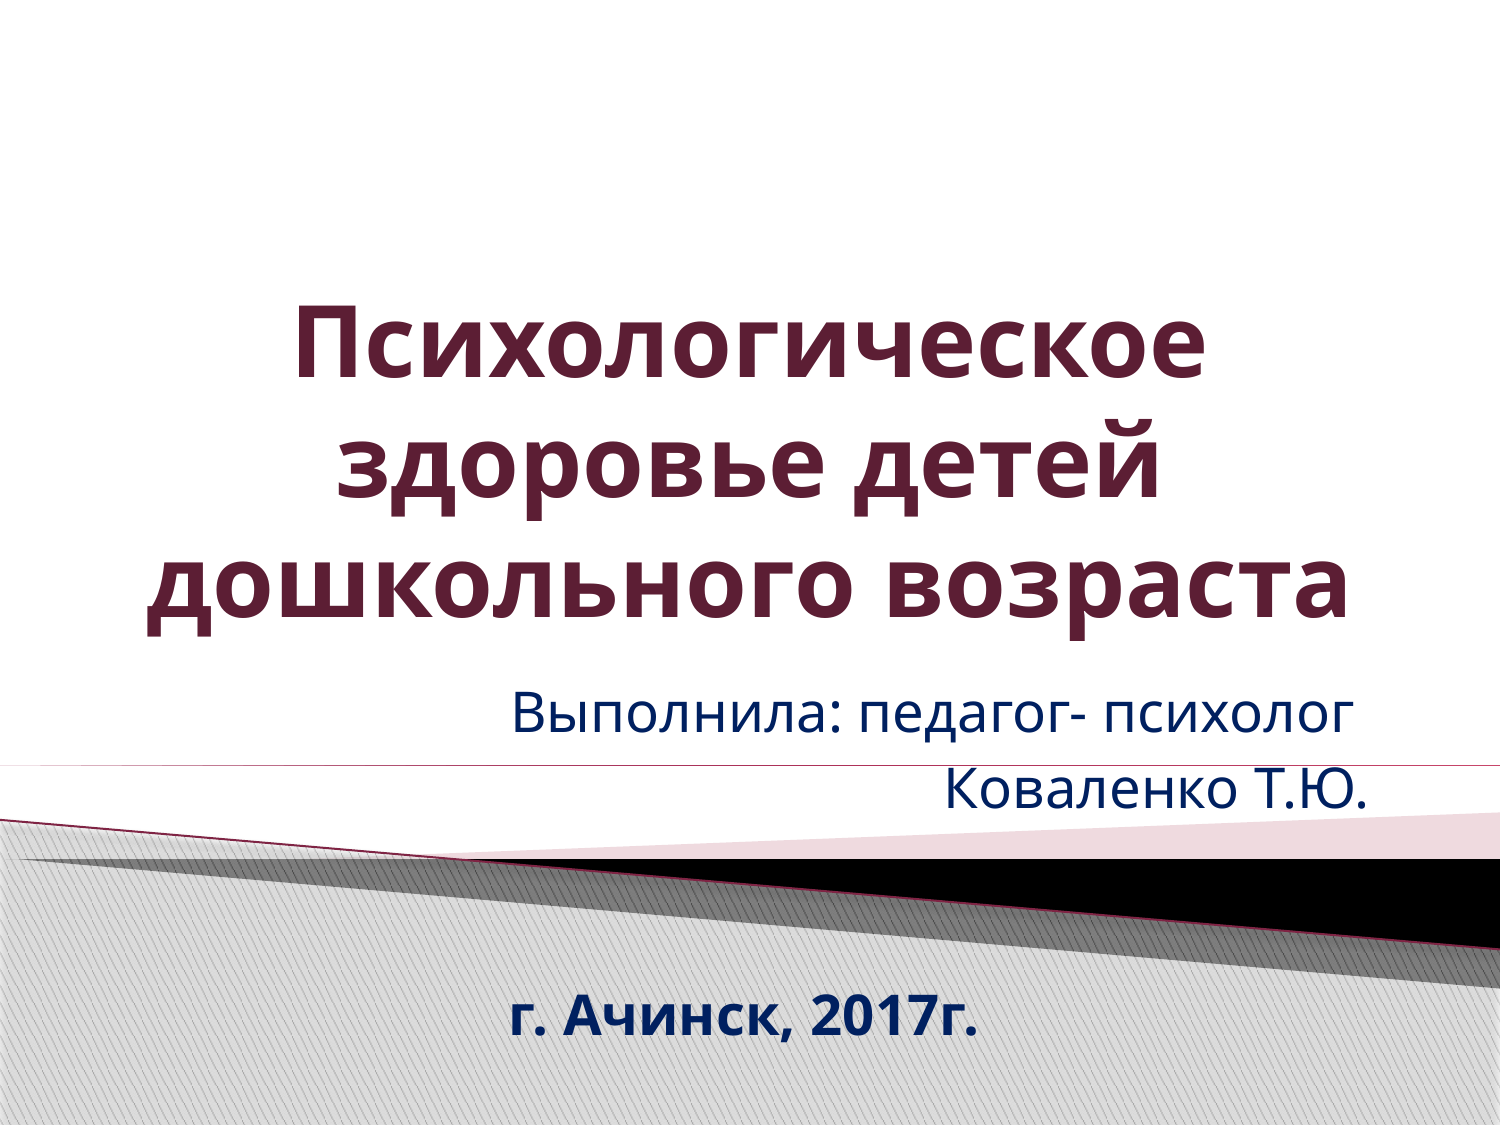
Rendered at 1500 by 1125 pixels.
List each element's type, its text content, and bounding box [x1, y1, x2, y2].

subtitle Выполнила: педагог- психолог Коваленко Т.Ю. г. Ачинск, 2017г. [112, 668, 1388, 1067]
title Психологическое здоровье детей дошкольного возраста [88, 90, 1412, 646]
picture [1388, 941, 1500, 989]
picture [5, 859, 112, 868]
